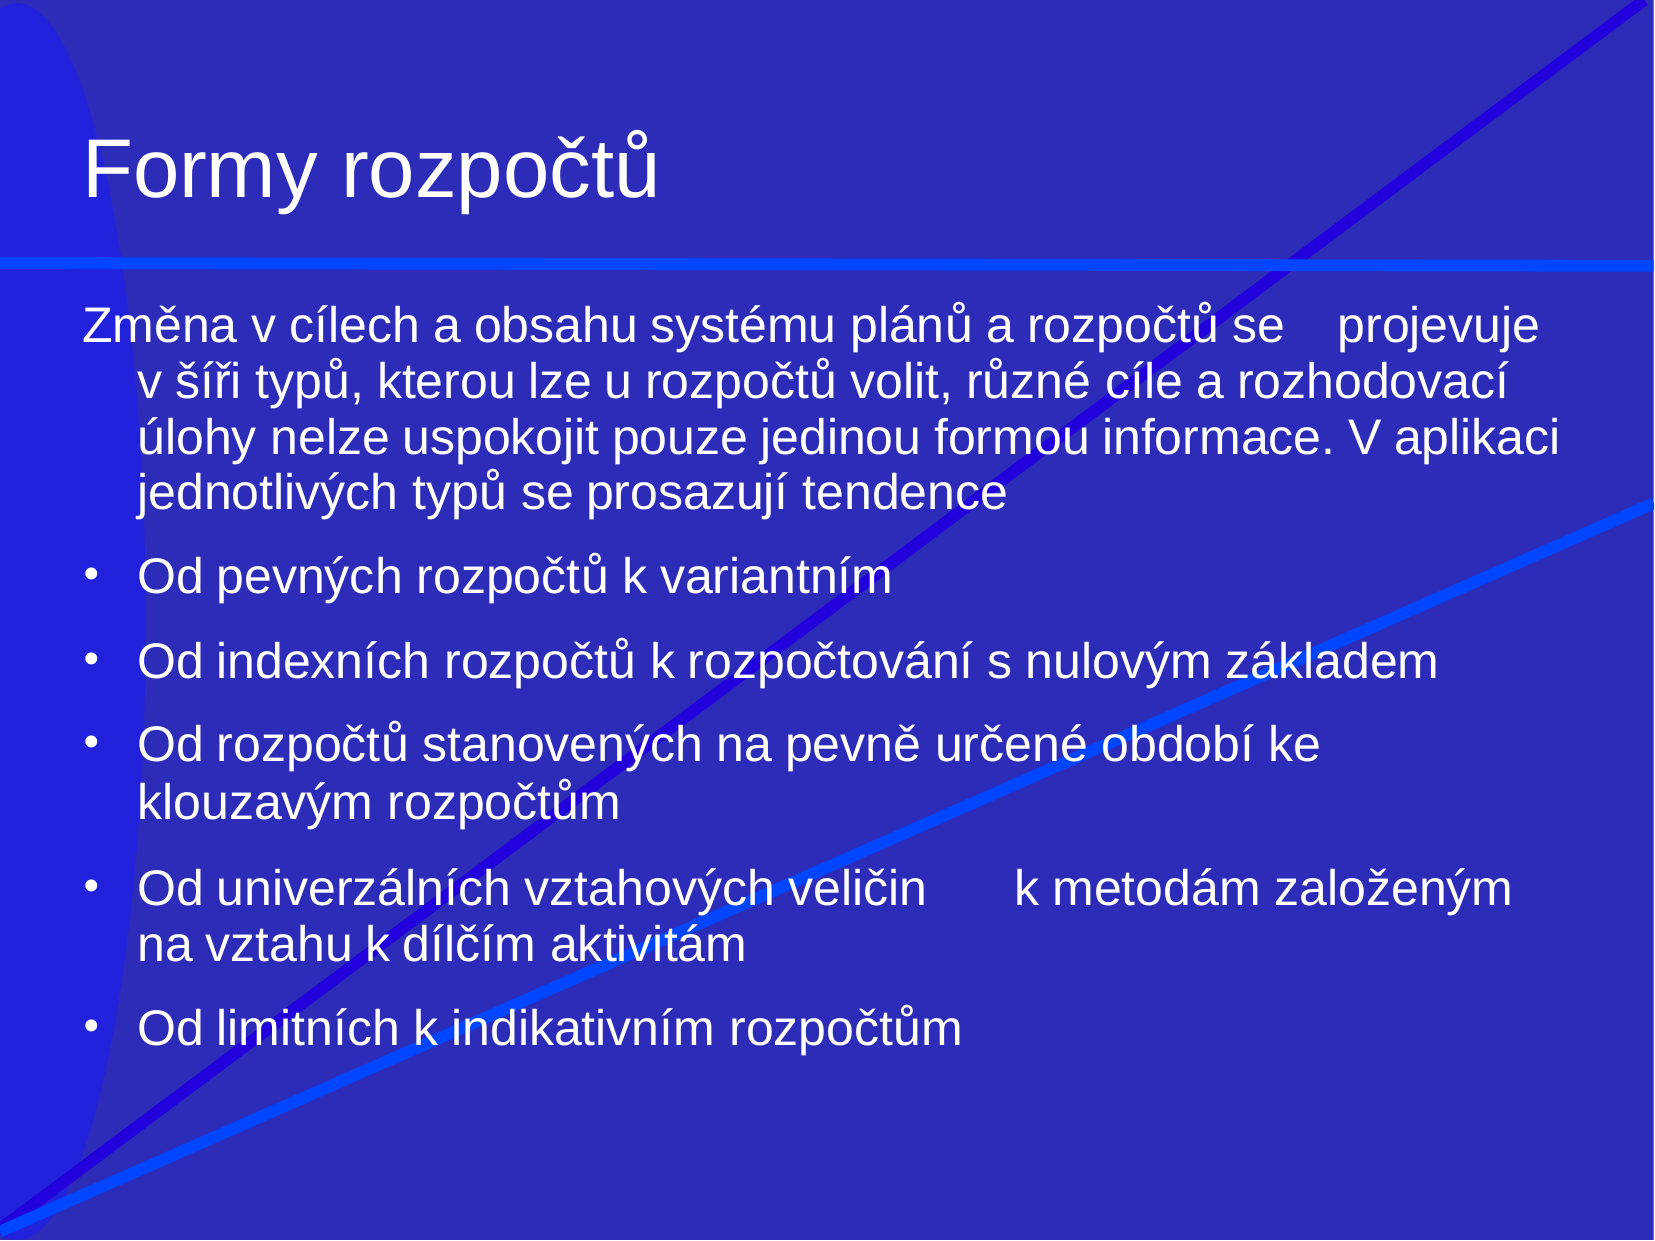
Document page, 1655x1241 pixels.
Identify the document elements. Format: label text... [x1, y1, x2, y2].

title Formy rozpočtů [80, 69, 1574, 321]
text_box Změna v cílech a obsahu systému plánů a rozpočtů se projevuje v šíři typů, kterou lze u rozpočtů volit, různé cíle a rozhodovací úlohy nelze uspokojit pouze jedinou formou informace. V aplikaci jednotlivých typů se prosazují tendence Od pevných rozpočtů k variantním Od indexních rozpočtů k rozpočtování s nulovým základem Od rozpočtů stanovených na pevně určené období ke klouzavým rozpočtům Od univerzálních vztahových veličin k metodám založeným na vztahu k dílčím aktivitám Od limitních k indikativním rozpočtům [80, 296, 1564, 1056]
